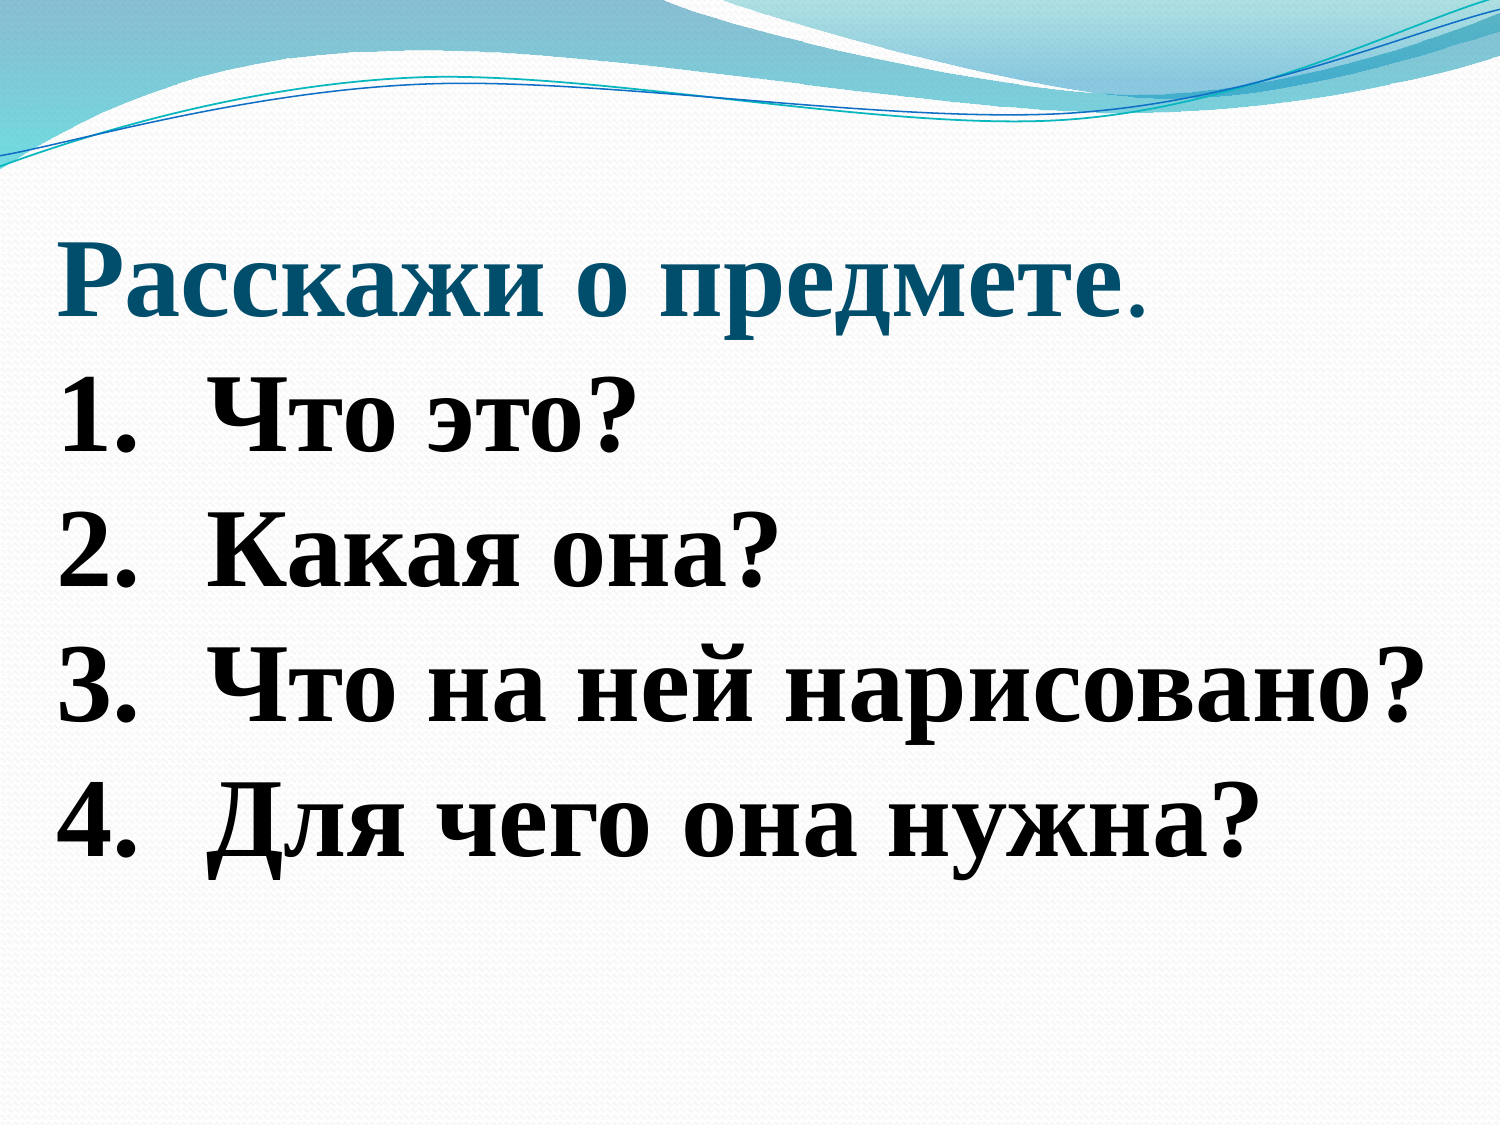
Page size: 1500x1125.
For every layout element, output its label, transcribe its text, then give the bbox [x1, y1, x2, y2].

text_box Расскажи о предмете. Что это? Какая она? Что на ней нарисовано? Для чего она нужна? [41, 196, 1500, 946]
